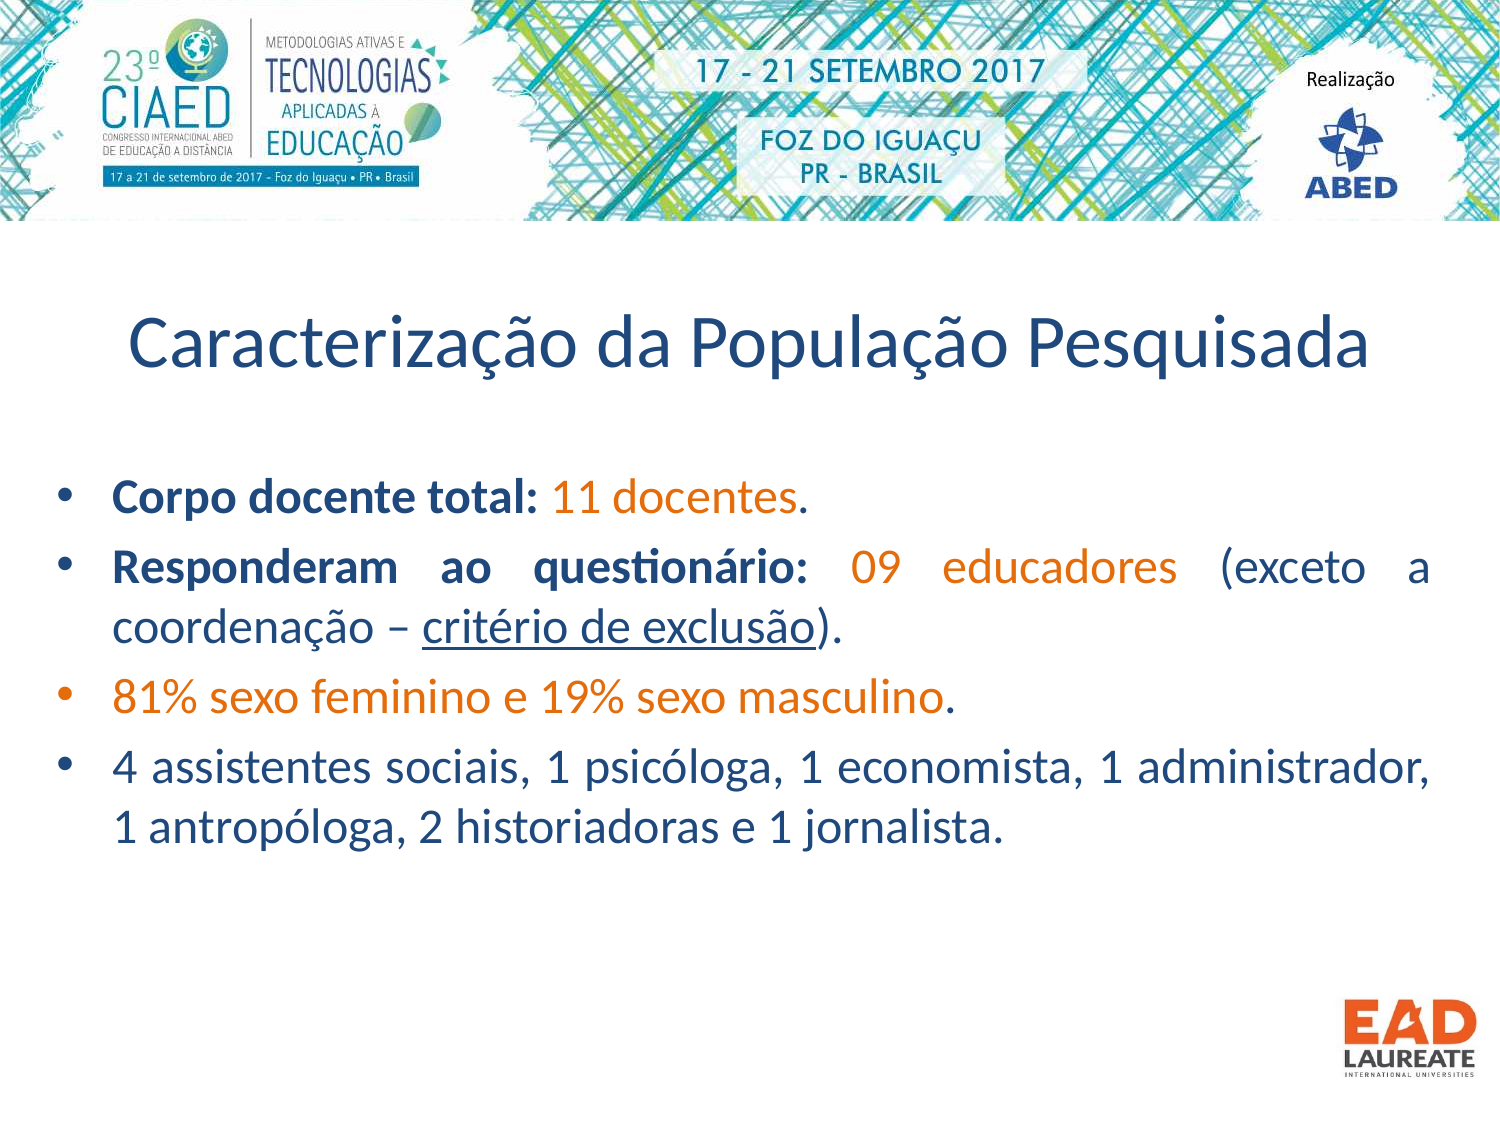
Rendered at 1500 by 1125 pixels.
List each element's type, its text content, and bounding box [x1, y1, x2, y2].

title Caracterização da População Pesquisada [75, 243, 1426, 431]
list Corpo docente total: 11 docentes. Responderam ao questionário: 09 educadores (exceto a coordenação – critério de exclusão). 81% sexo feminino e 19% sexo masculino. 4 assistentes sociais, 1 psicóloga, 1 economista, 1 administrador, 1 antropóloga, 2 historiadoras e 1 jornalista. [41, 456, 1447, 1035]
picture [1325, 953, 1495, 1123]
picture [0, 0, 1500, 221]
